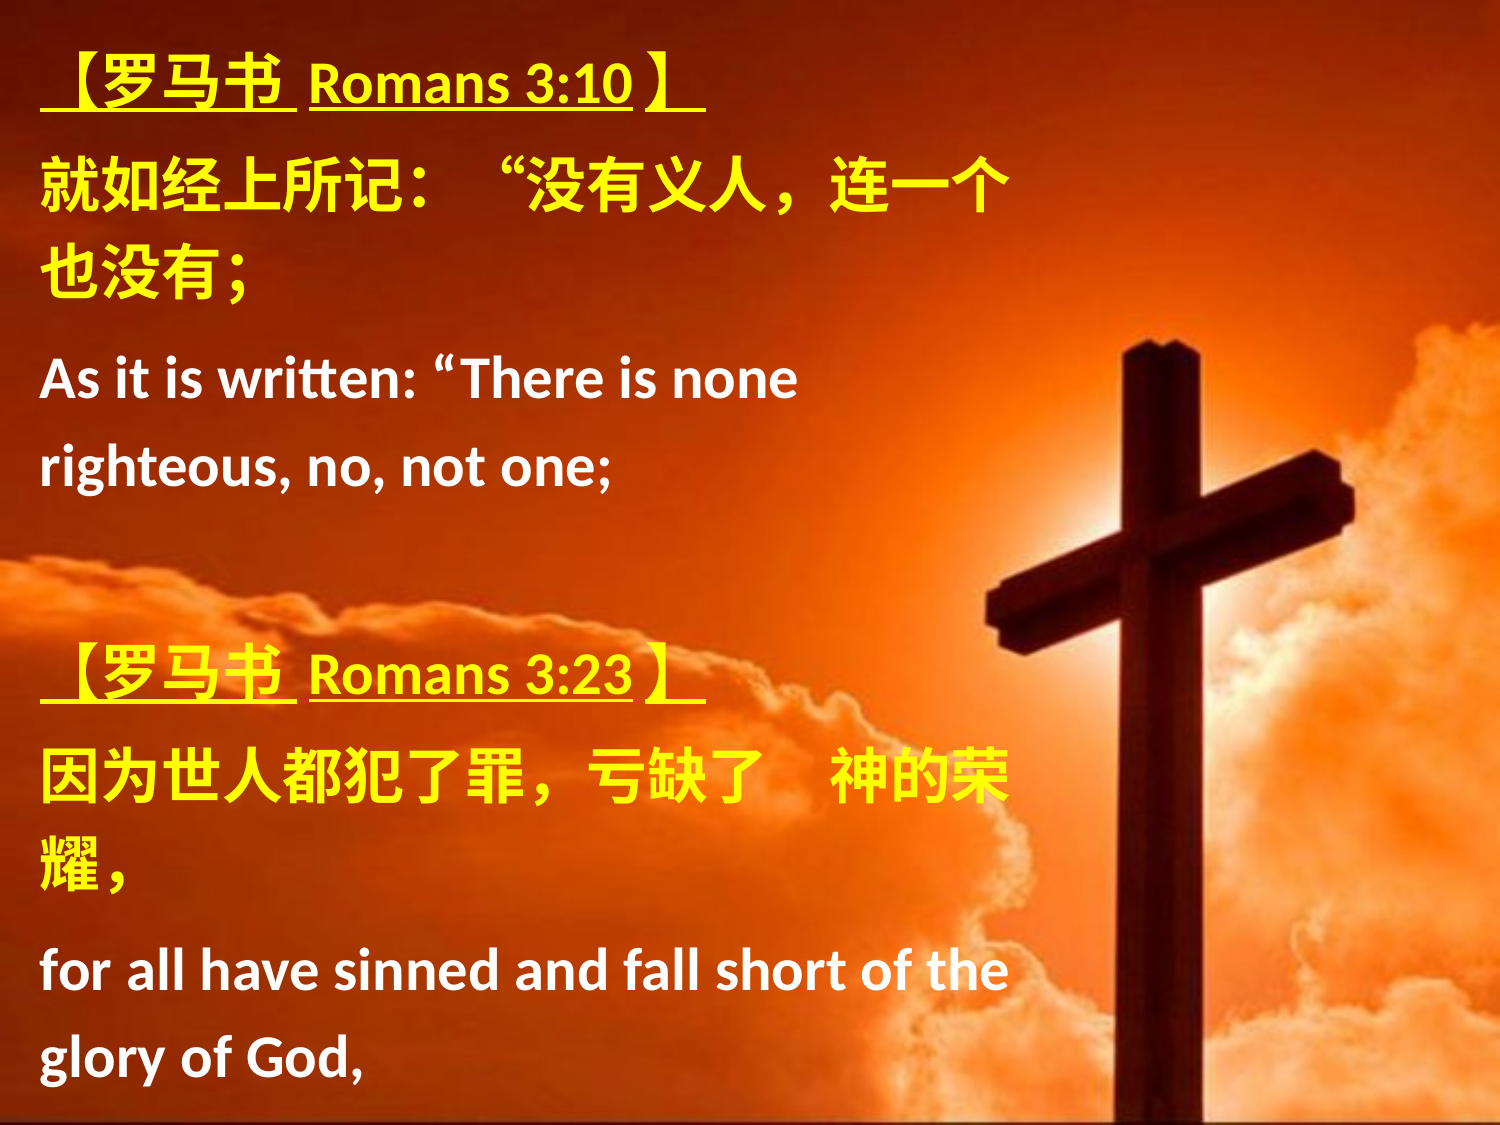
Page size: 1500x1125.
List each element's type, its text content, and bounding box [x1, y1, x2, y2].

list 【罗马书 Romans 3:10】 就如经上所记：“没有义人，连一个也没有； As it is written: “There is none righteous, no, not one; 【罗马书 Romans 3:23】 因为世人都犯了罪，亏缺了 神的荣耀， for all have sinned and fall short of the glory of God, [24, 20, 1039, 1098]
picture [0, 0, 1500, 1125]
